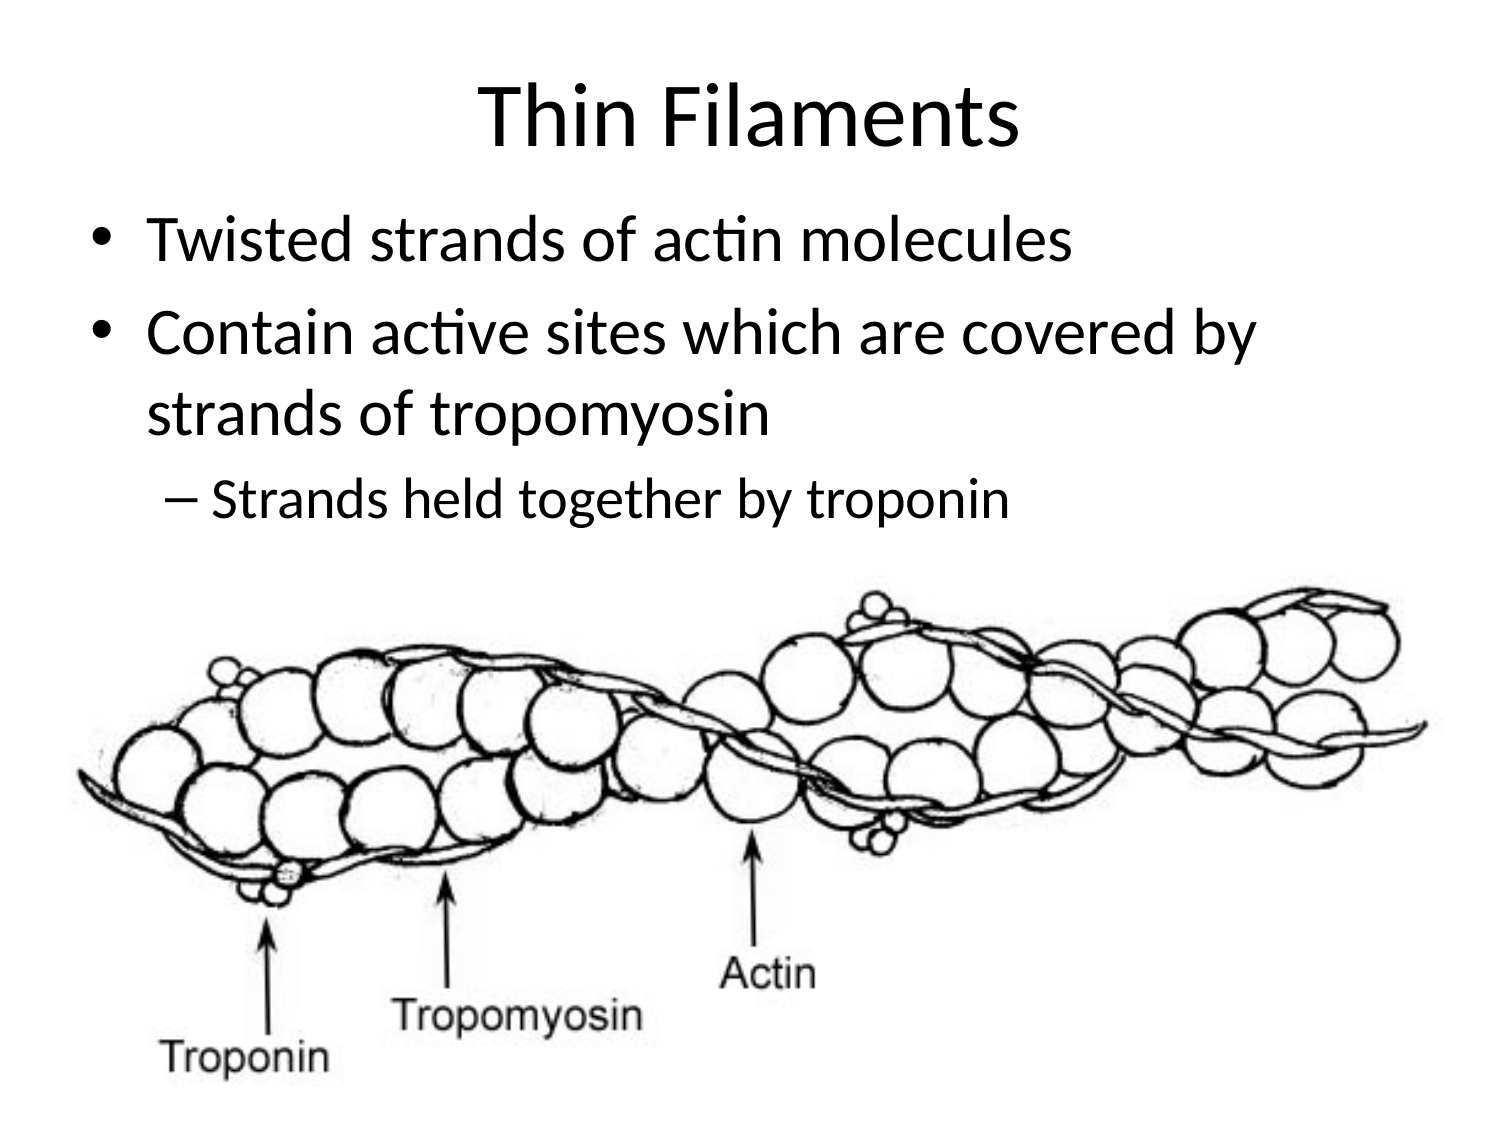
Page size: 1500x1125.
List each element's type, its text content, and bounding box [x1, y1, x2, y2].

picture [49, 537, 1458, 1102]
list Twisted strands of actin molecules Contain active sites which are covered by strands of tropomyosin Strands held together by troponin [75, 187, 1425, 535]
title Thin Filaments [75, 45, 1425, 175]
